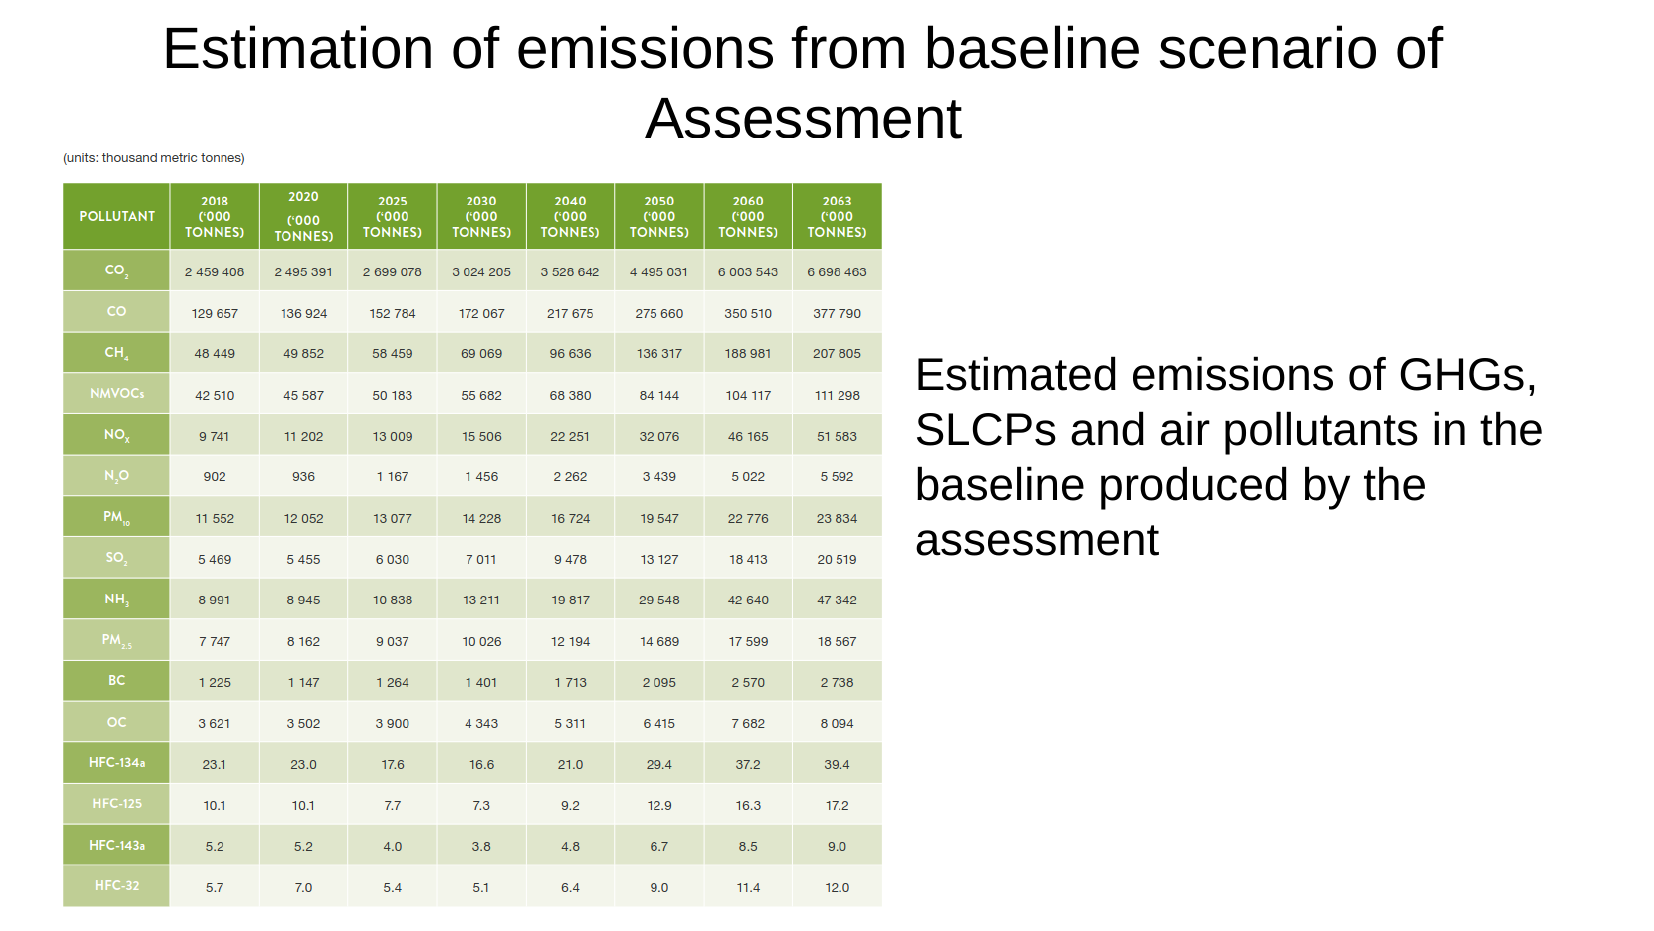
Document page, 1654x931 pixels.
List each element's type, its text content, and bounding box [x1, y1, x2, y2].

title Estimation of emissions from baseline scenario of Assessment [37, 14, 1571, 145]
text_box Estimated emissions of GHGs, SLCPs and air pollutants in the baseline produced by the assessment [905, 337, 1575, 600]
picture [37, 138, 901, 931]
